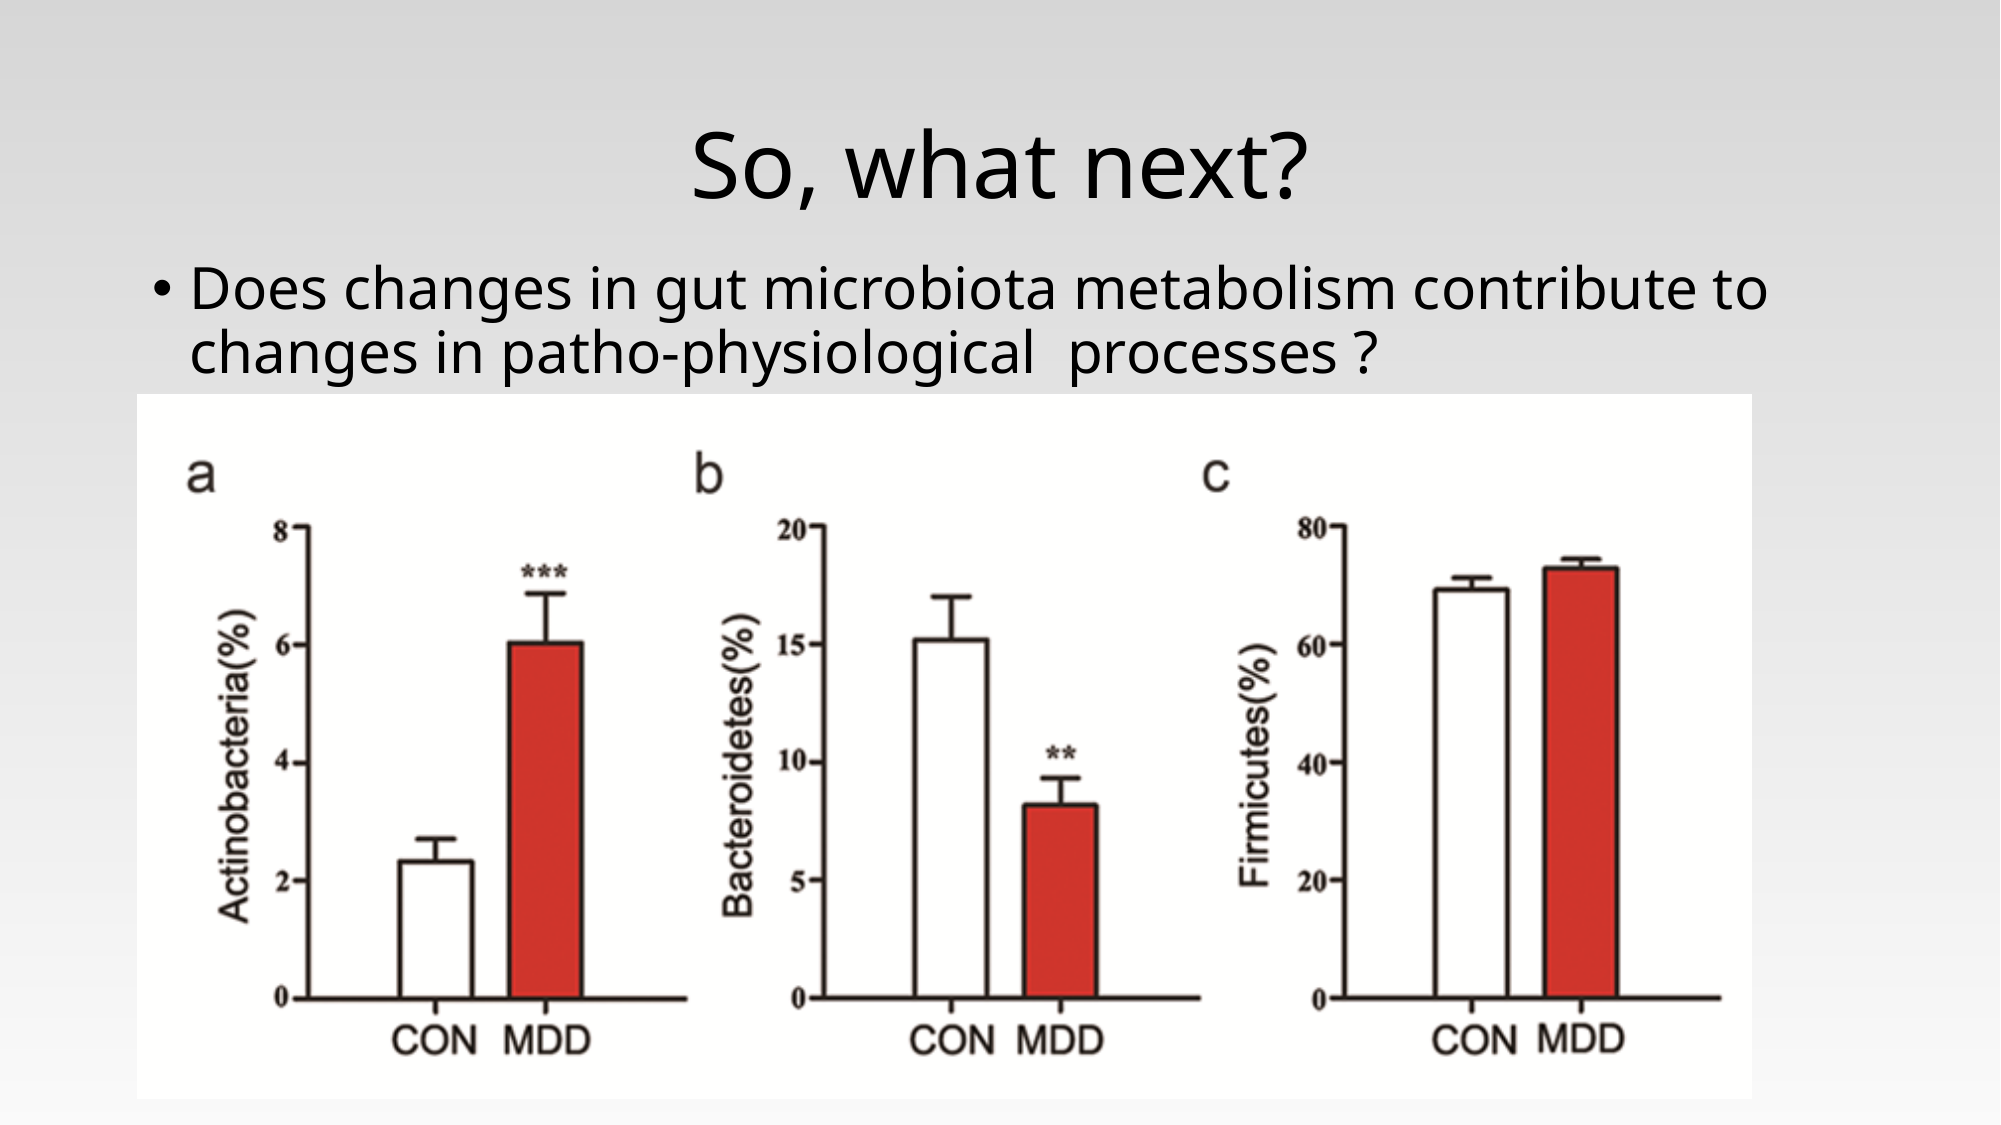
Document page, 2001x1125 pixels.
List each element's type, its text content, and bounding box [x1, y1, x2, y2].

list Does changes in gut microbiota metabolism contribute to changes in patho-physiological processes ? [137, 252, 1863, 967]
picture [137, 394, 1752, 1099]
title So, what next? [137, 59, 1863, 252]
